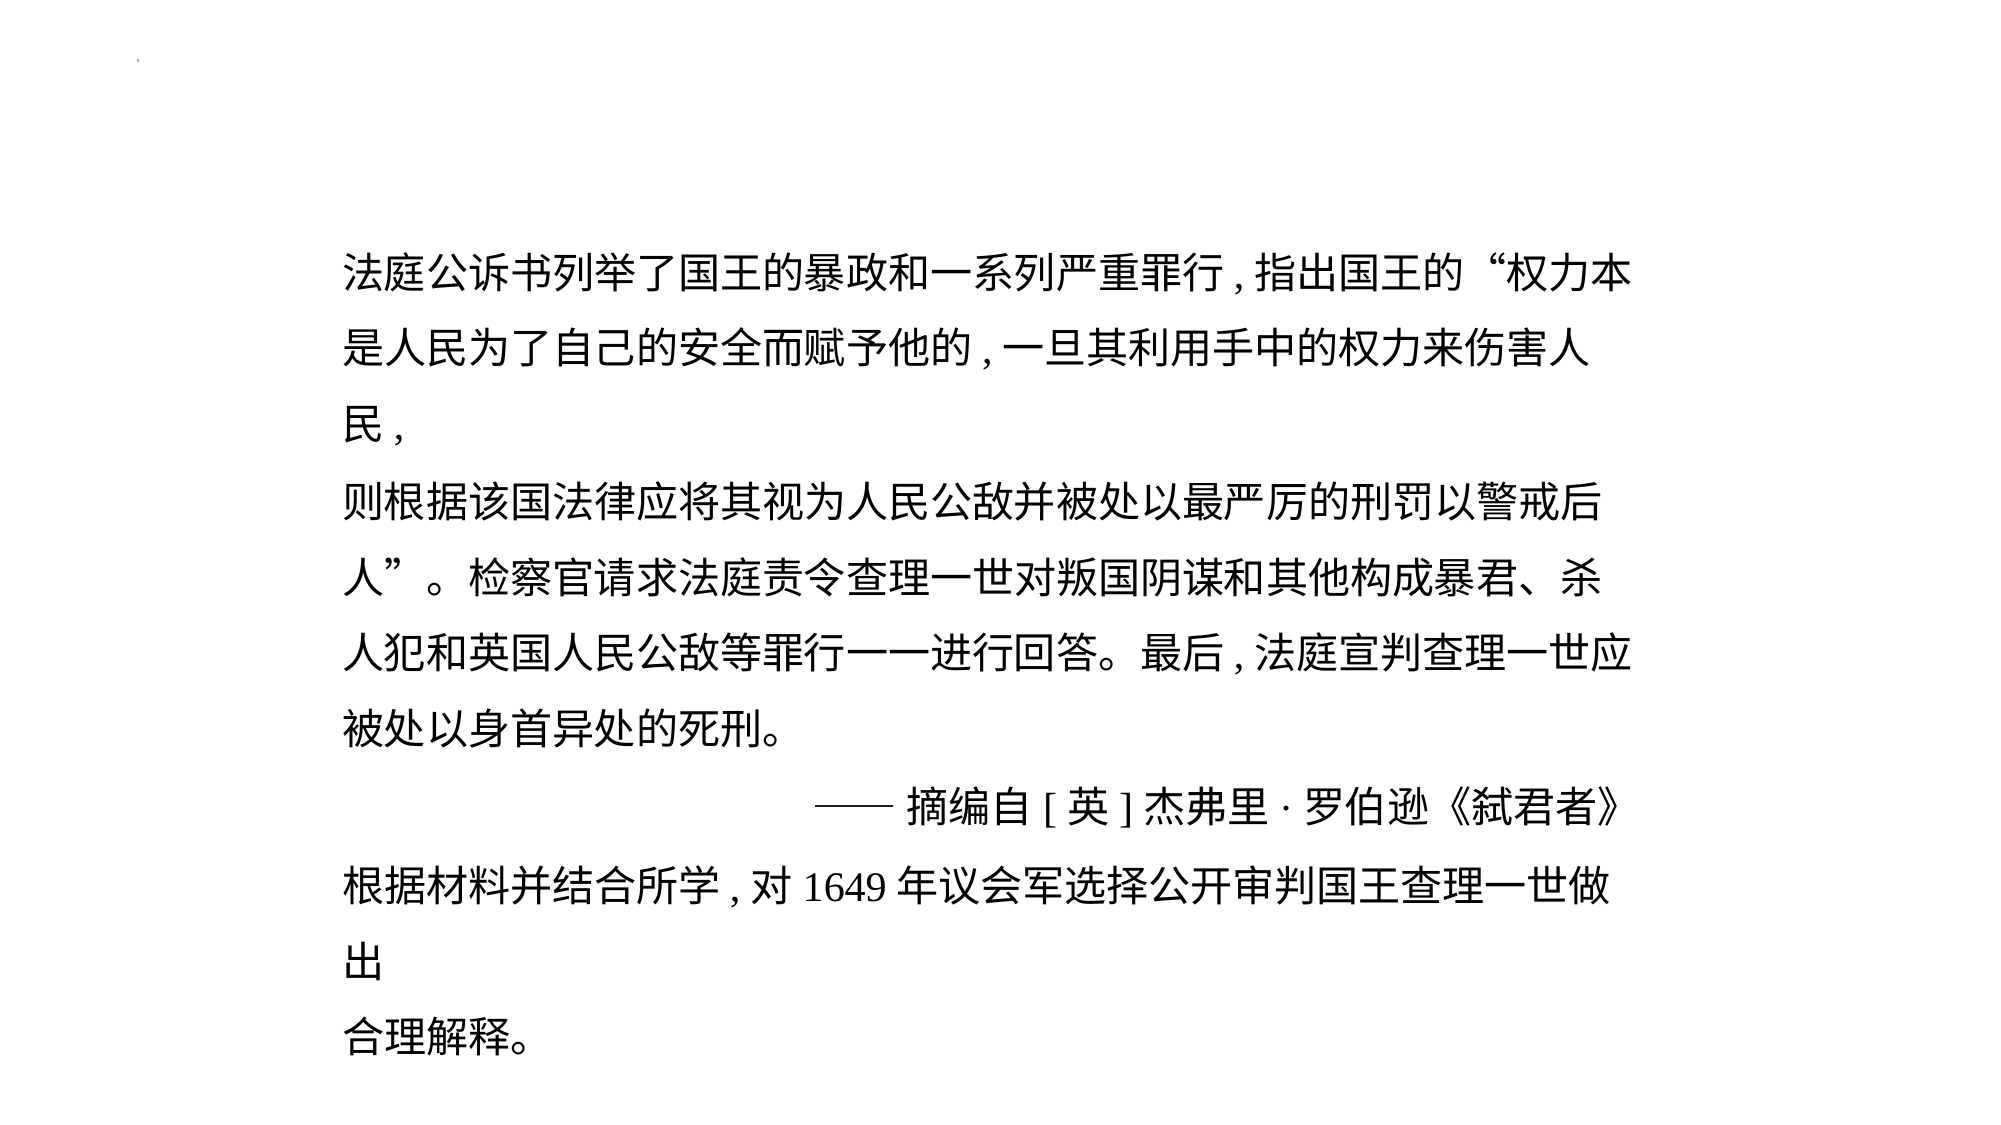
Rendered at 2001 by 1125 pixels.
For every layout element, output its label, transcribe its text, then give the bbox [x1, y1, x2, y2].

text_box 法庭公诉书列举了国王的暴政和一系列严重罪行,指出国王的“权力本 是人民为了自己的安全而赋予他的,一旦其利用手中的权力来伤害人民, 则根据该国法律应将其视为人民公敌并被处以最严厉的刑罚以警戒后 人”。检察官请求法庭责令查理一世对叛国阴谋和其他构成暴君、杀 人犯和英国人民公敌等罪行一一进行回答。最后,法庭宣判查理一世应 被处以身首异处的死刑。 ——摘编自[英]杰弗里·罗伯逊《弑君者》 根据材料并结合所学,对1649年议会军选择公开审判国王查理一世做出 合理解释。 [341, 221, 1640, 1061]
